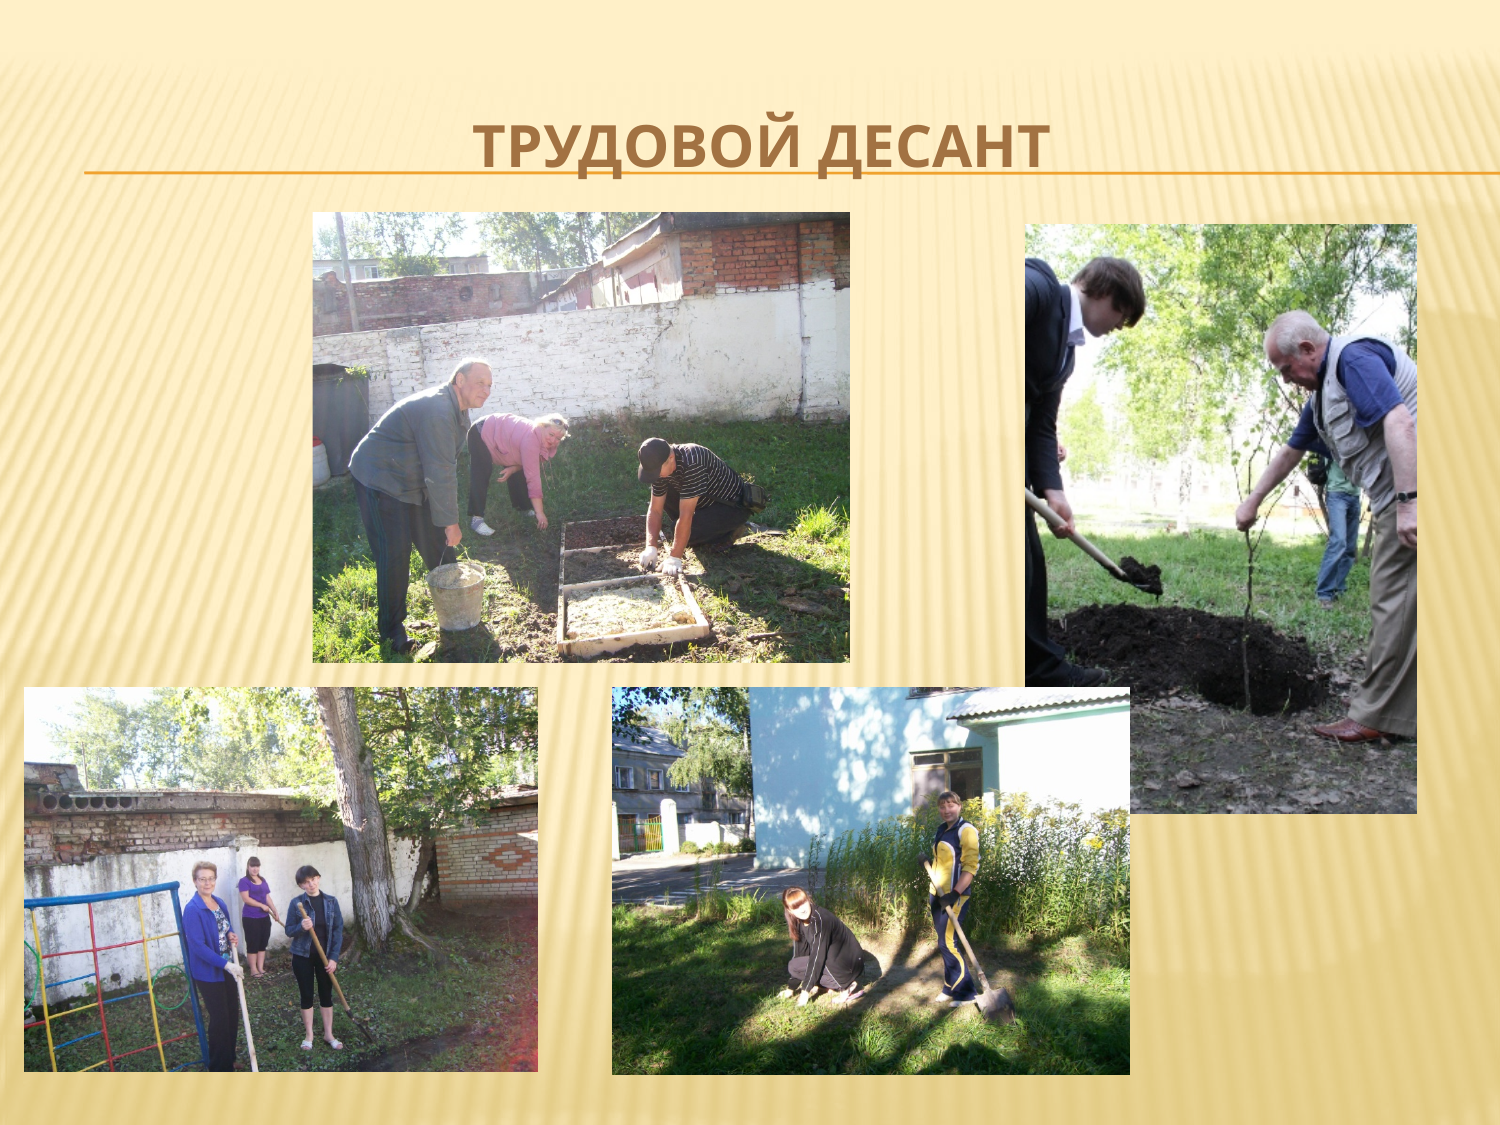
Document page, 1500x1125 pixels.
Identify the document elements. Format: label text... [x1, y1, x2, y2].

picture [24, 687, 538, 1073]
title Трудовой десант [49, 75, 1475, 213]
picture [312, 212, 851, 663]
picture [612, 224, 1417, 1076]
